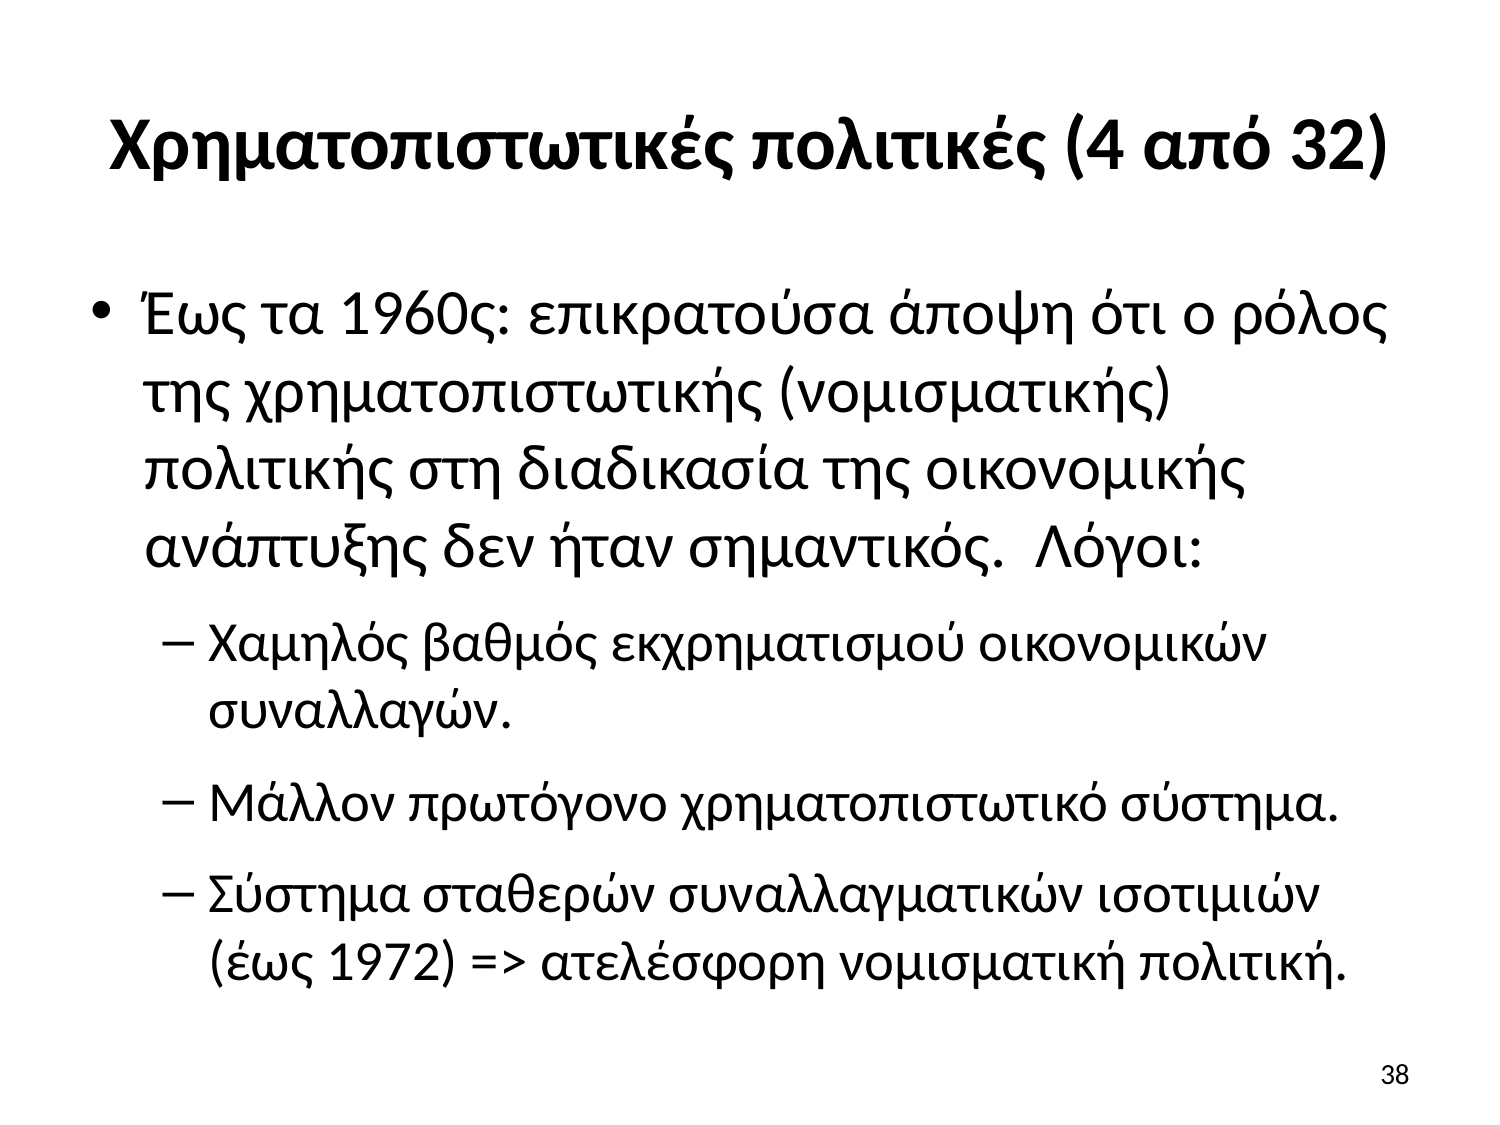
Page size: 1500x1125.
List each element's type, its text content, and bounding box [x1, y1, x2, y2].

slide_number 38 [1074, 1042, 1425, 1103]
title Χρηματοπιστωτικές πολιτικές (4 από 32) [75, 45, 1425, 233]
list Έως τα 1960ς: επικρατούσα άποψη ότι ο ρόλος της χρηματοπιστωτικής (νομισματικής) πολιτικής στη διαδικασία της οικονομικής ανάπτυξης δεν ήταν σημαντικός. Λόγοι: Χαμηλός βαθμός εκχρηματισμού οικονομικών συναλλαγών. Μάλλον πρωτόγονο χρηματοπιστωτικό σύστημα. Σύστημα σταθερών συναλλαγματικών ισοτιμιών (έως 1972) => ατελέσφορη νομισματική πολιτική. [75, 262, 1425, 1005]
